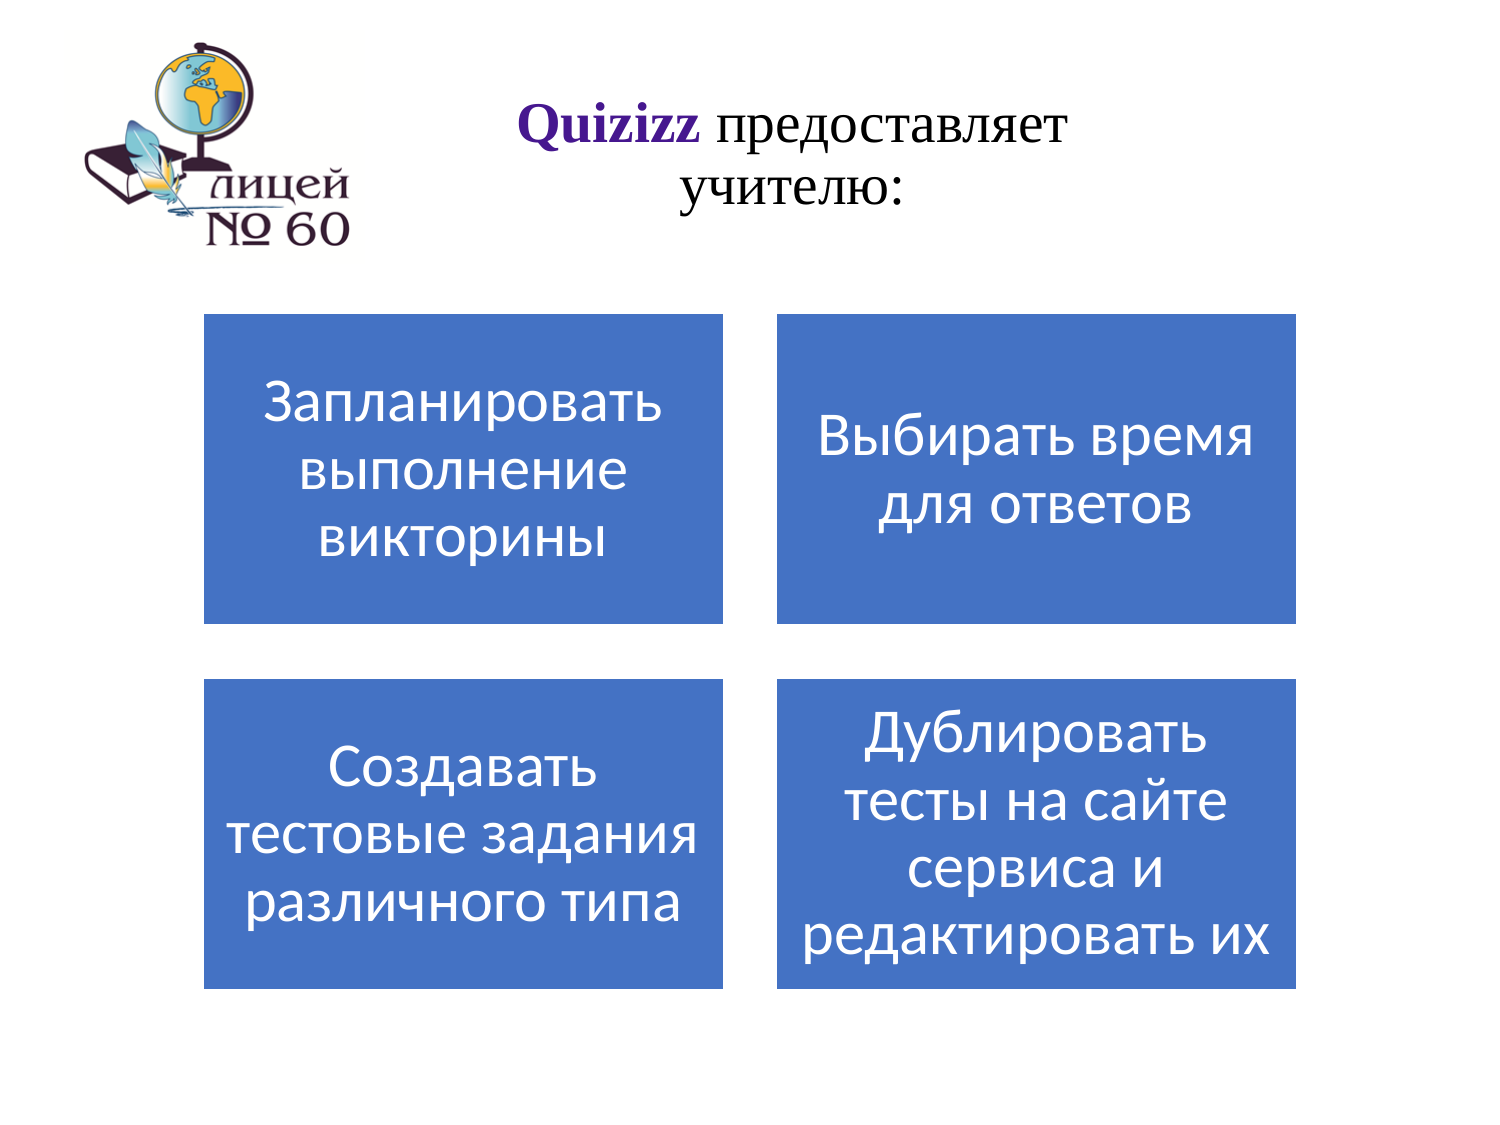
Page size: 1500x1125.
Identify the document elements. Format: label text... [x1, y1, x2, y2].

title Quizizz предоставляет учителю: [365, 83, 1397, 302]
picture [64, 30, 365, 265]
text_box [202, 263, 1297, 1039]
